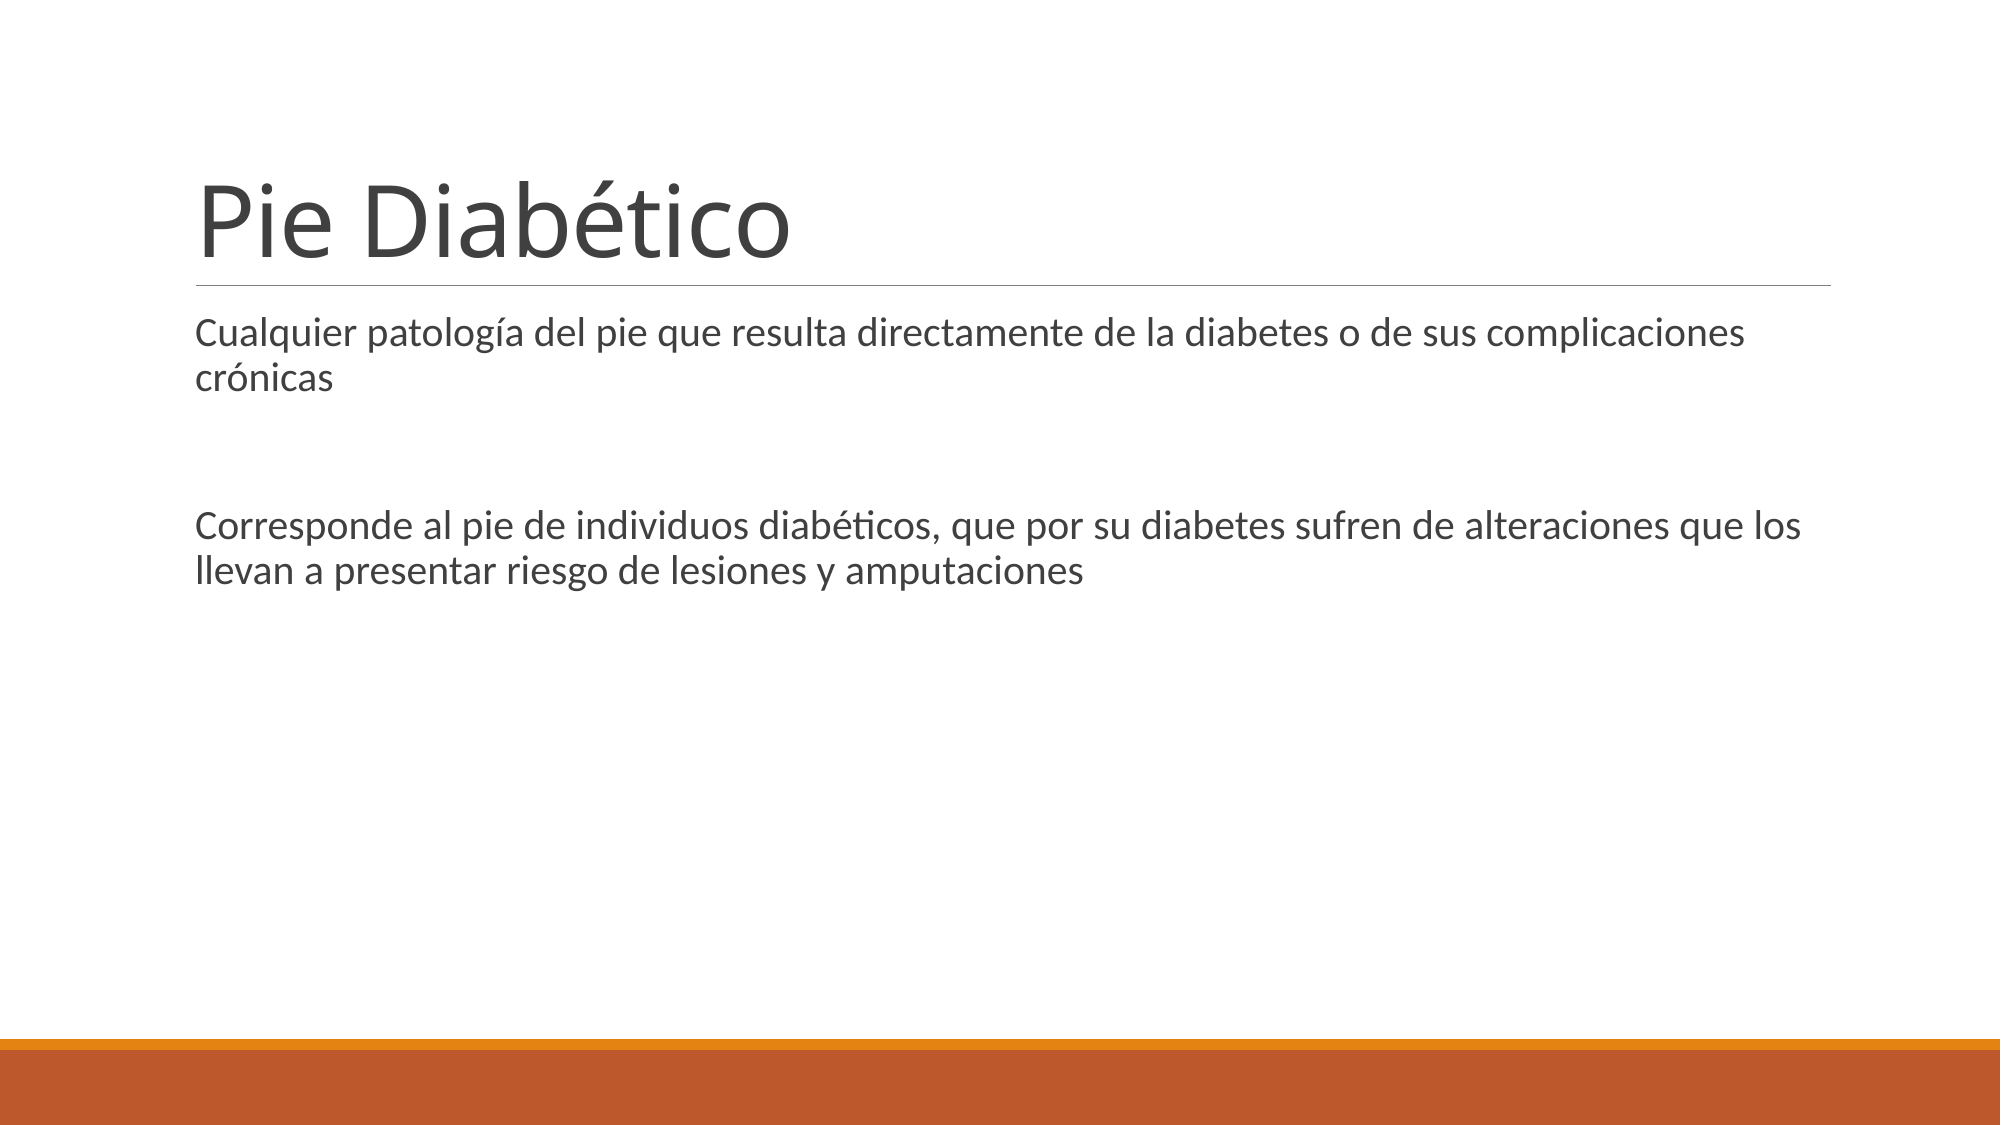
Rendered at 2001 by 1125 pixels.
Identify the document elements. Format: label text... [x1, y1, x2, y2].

title Pie Diabético [180, 47, 1830, 285]
list Cualquier patología del pie que resulta directamente de la diabetes o de sus complicaciones crónicas Corresponde al pie de individuos diabéticos, que por su diabetes sufren de alteraciones que los llevan a presentar riesgo de lesiones y amputaciones [180, 302, 1830, 963]
